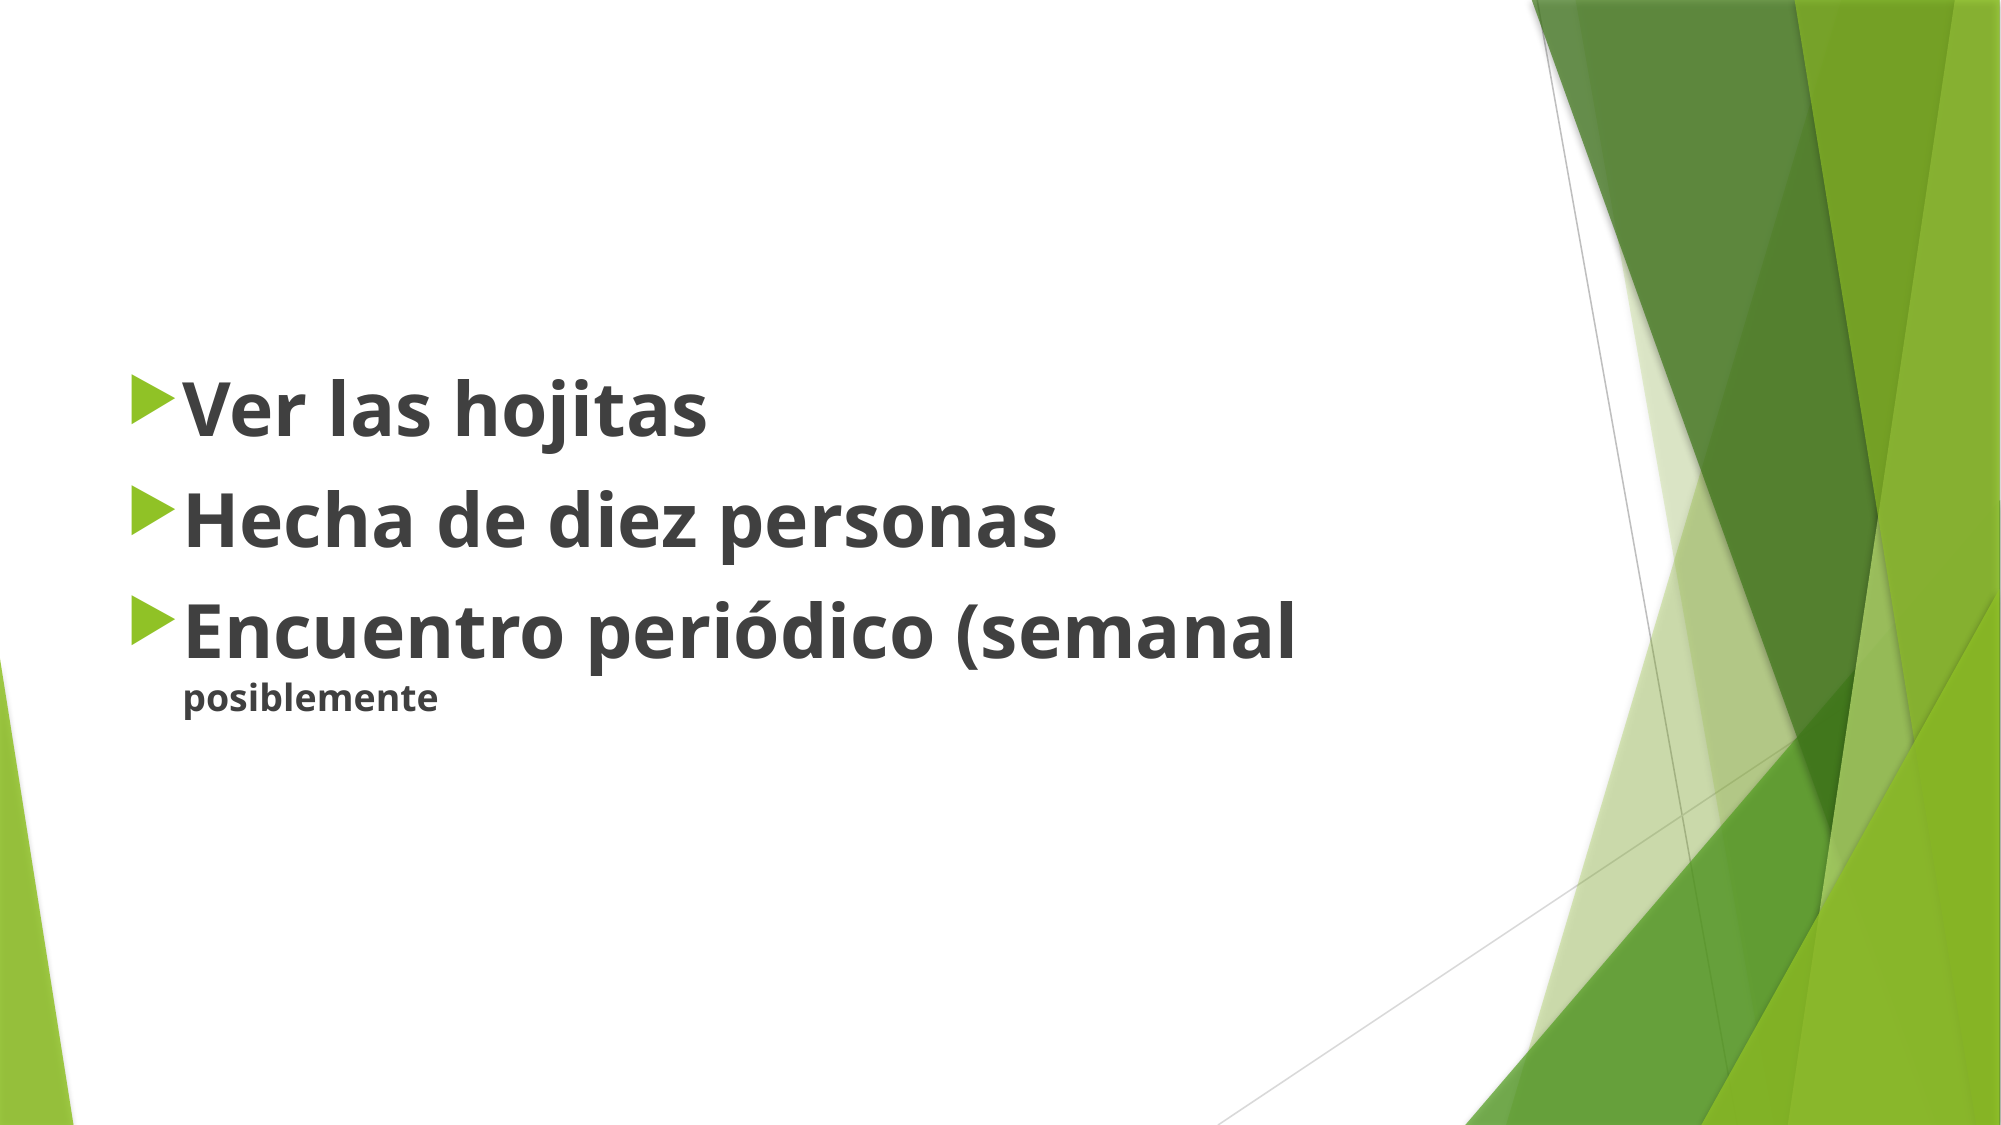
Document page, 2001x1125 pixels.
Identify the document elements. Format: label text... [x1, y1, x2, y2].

list Ver las hojitas Hecha de diez personas Encuentro periódico (semanal posiblemente [111, 354, 1522, 992]
